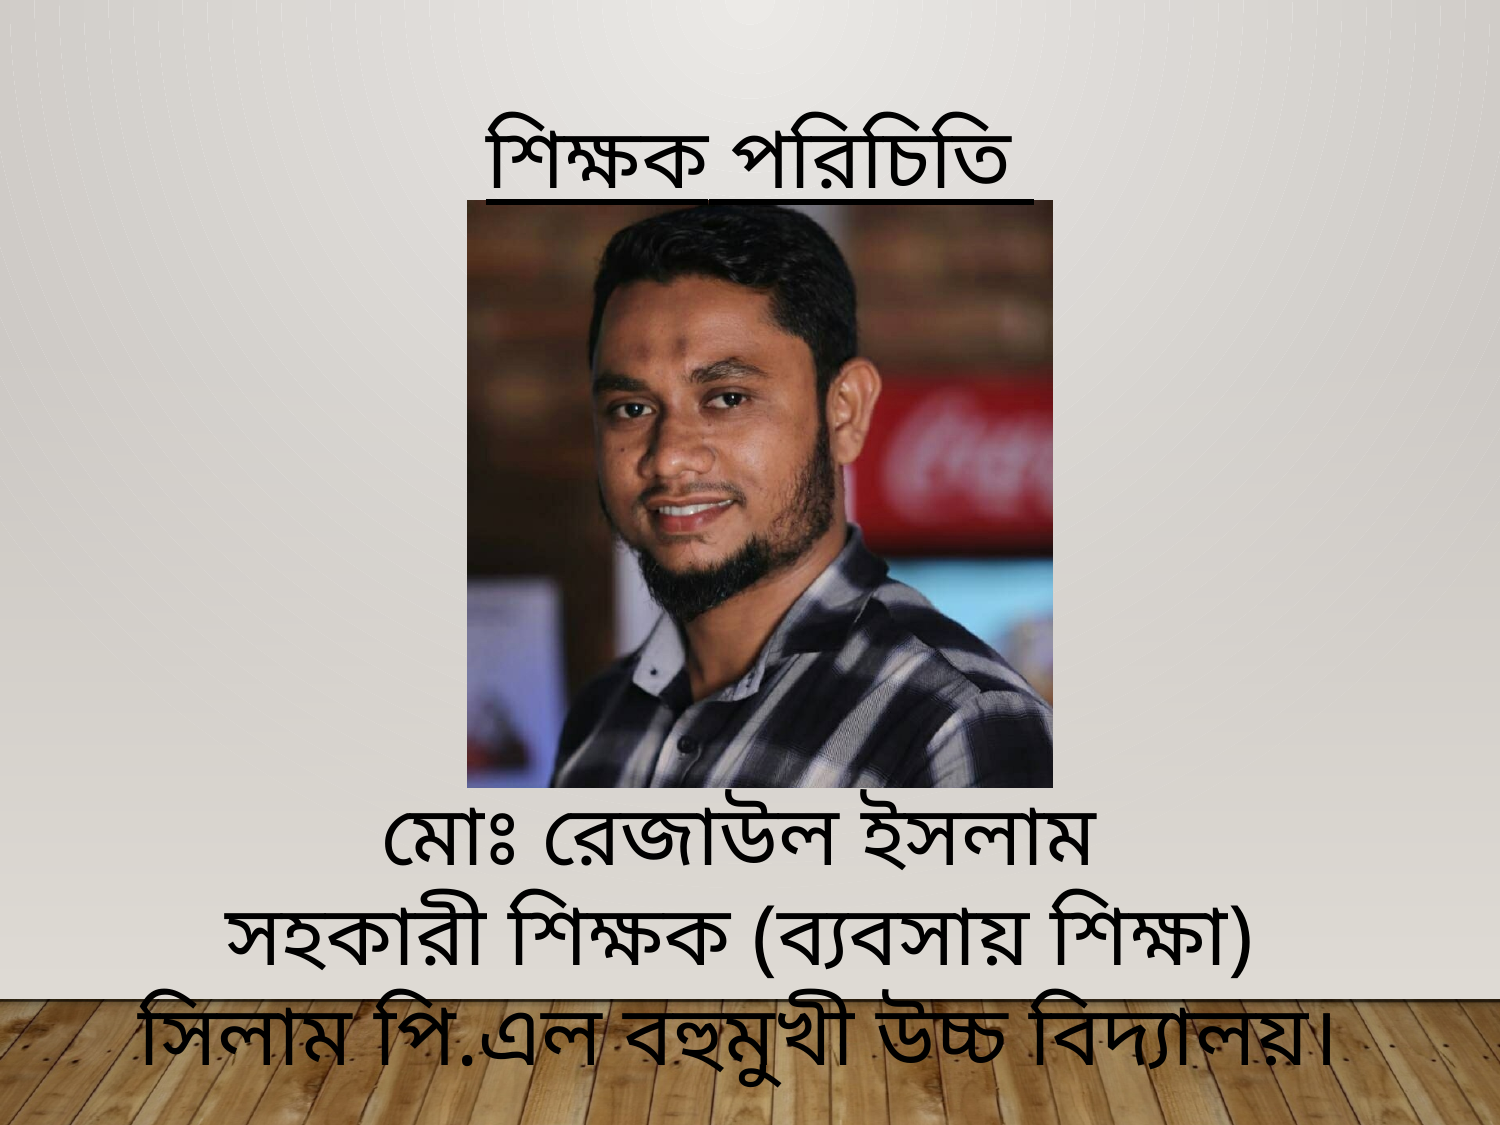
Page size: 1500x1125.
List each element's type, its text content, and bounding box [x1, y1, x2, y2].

text_box মোঃ রেজাউল ইসলাম সহকারী শিক্ষক (ব্যবসায় শিক্ষা) সিলাম পি.এল বহুমুখী উচ্চ বিদ্যালয়। [0, 774, 1490, 1090]
picture [0, 999, 1500, 1125]
picture [467, 200, 1053, 789]
text_box শিক্ষক পরিচিতি [467, 97, 1053, 200]
